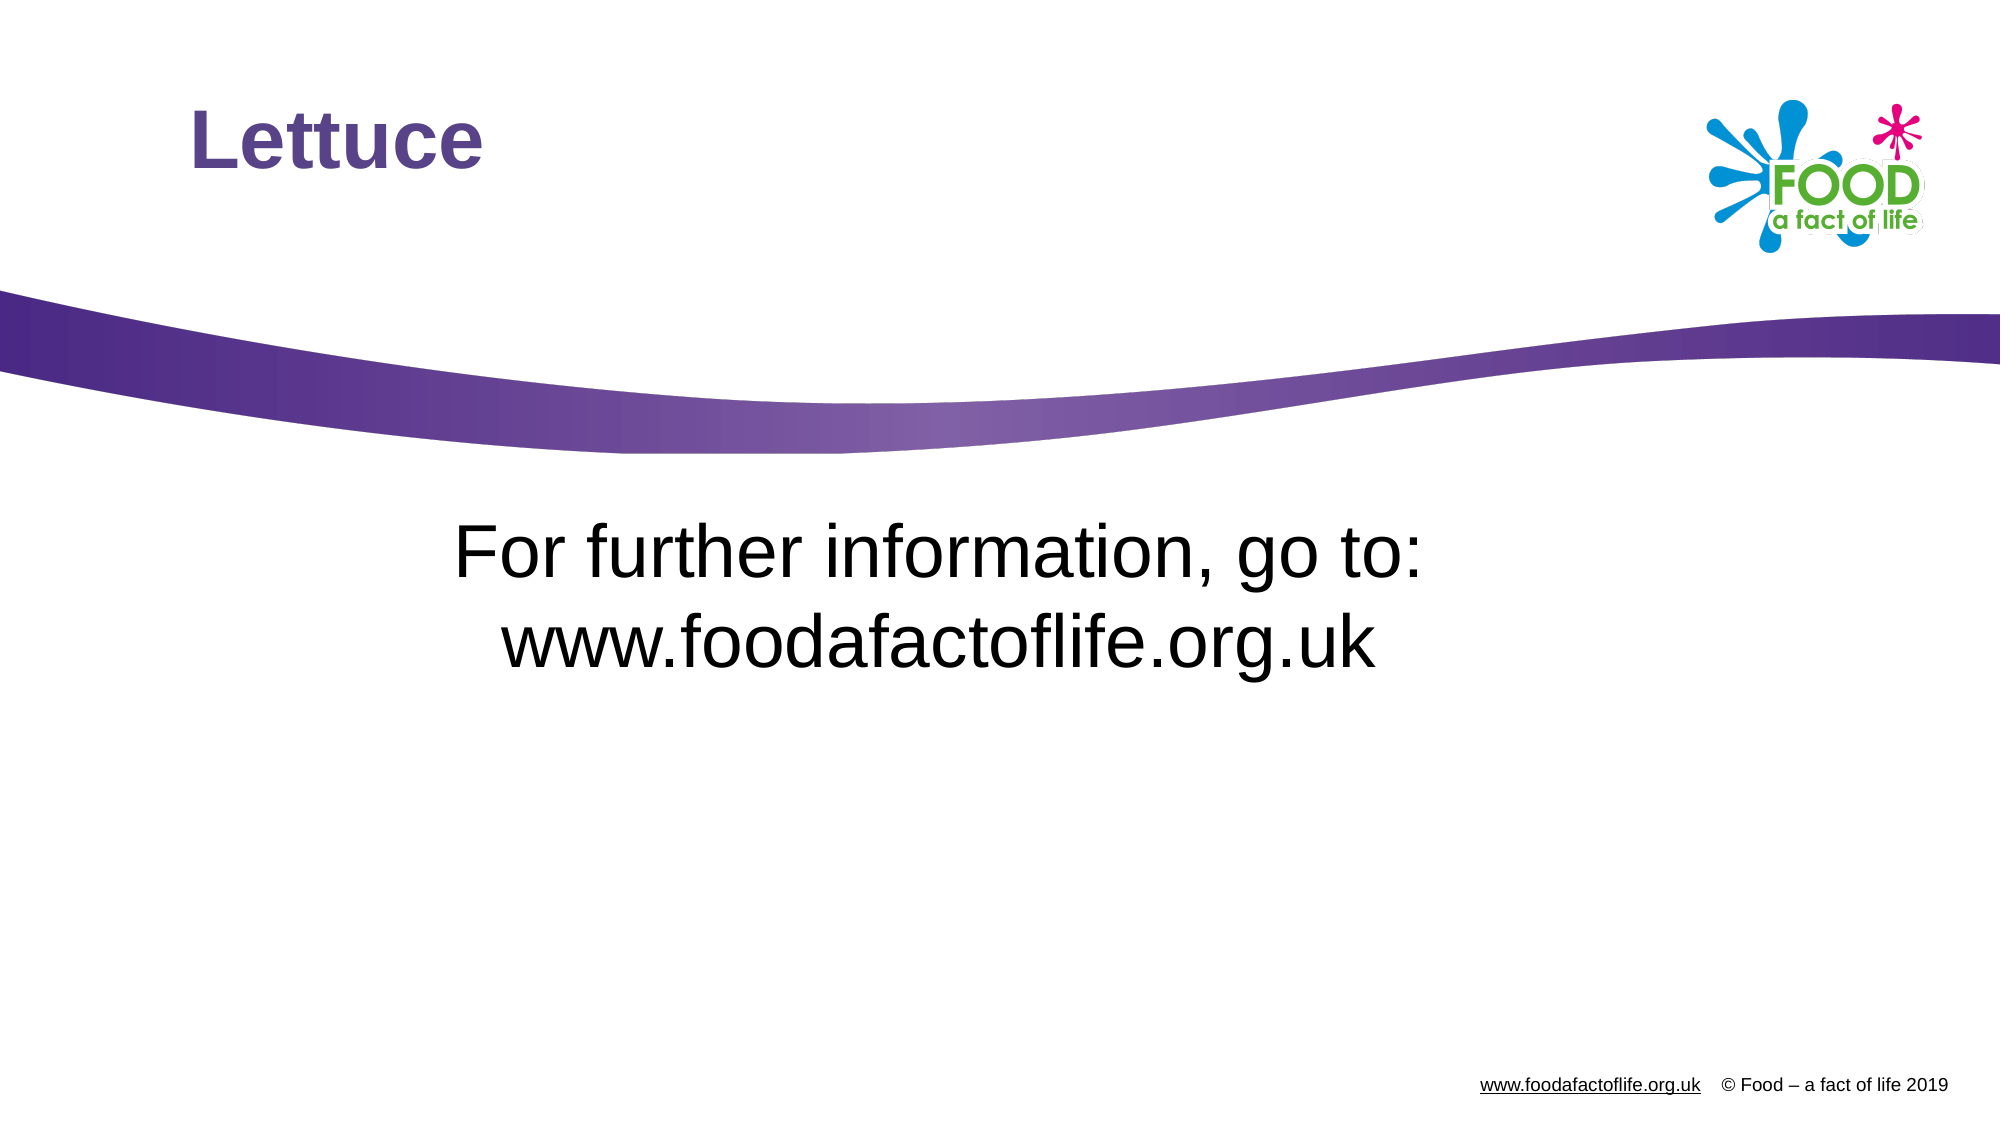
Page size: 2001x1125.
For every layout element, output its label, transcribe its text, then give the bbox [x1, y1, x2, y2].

subtitle For further information, go to: www.foodafactoflife.org.uk [189, 502, 1690, 1010]
title Lettuce [189, 96, 1690, 201]
picture [0, 0, 2000, 1125]
